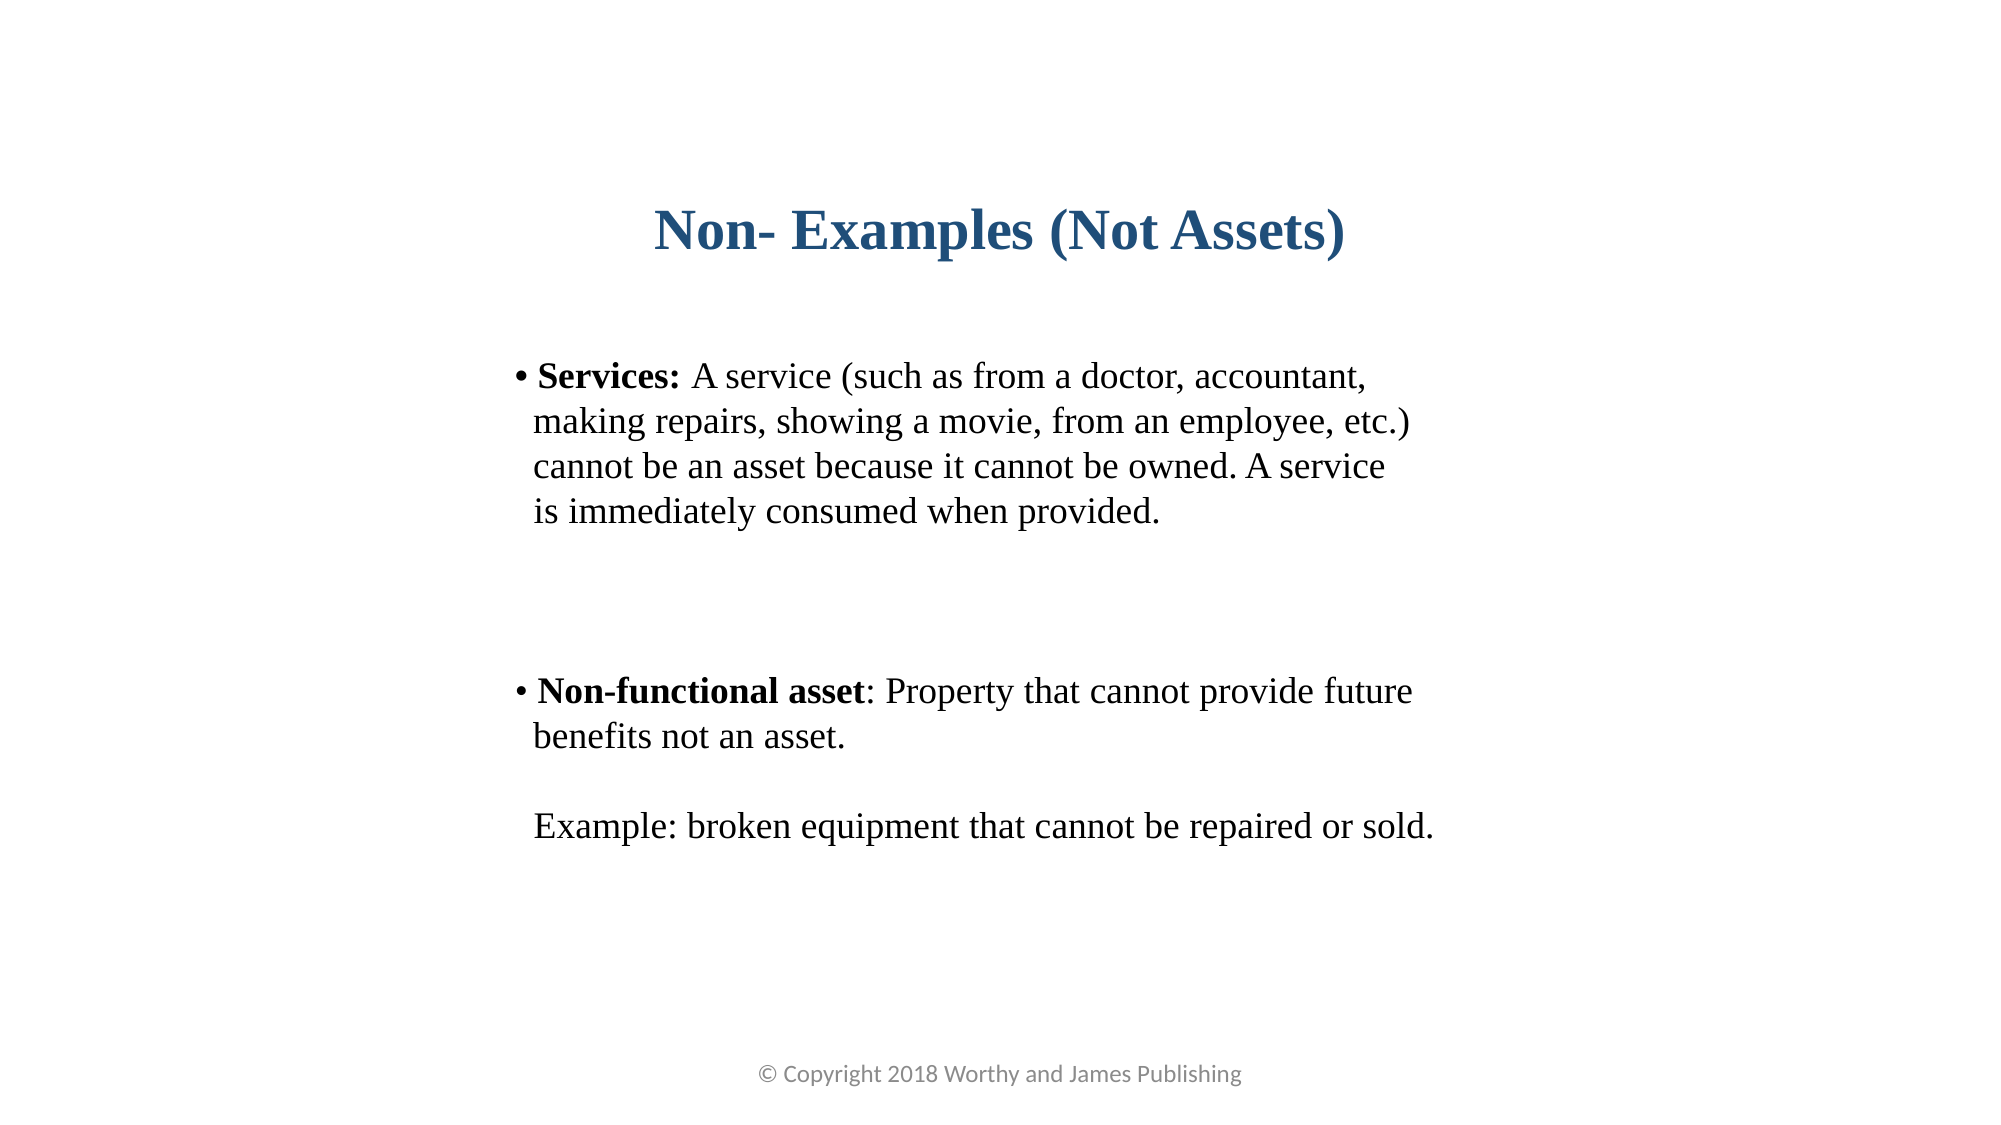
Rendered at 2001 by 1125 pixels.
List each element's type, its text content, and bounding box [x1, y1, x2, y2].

text_box Non- Examples (Not Assets) • Services: A service (such as from a doctor, accountant, making repairs, showing a movie, from an employee, etc.) cannot be an asset because it cannot be owned. A service is immediately consumed when provided. • Non-functional asset: Property that cannot provide future benefits not an asset. Example: broken equipment that cannot be repaired or sold. [500, 183, 1500, 944]
footer © Copyright 2018 Worthy and James Publishing [662, 1042, 1338, 1103]
